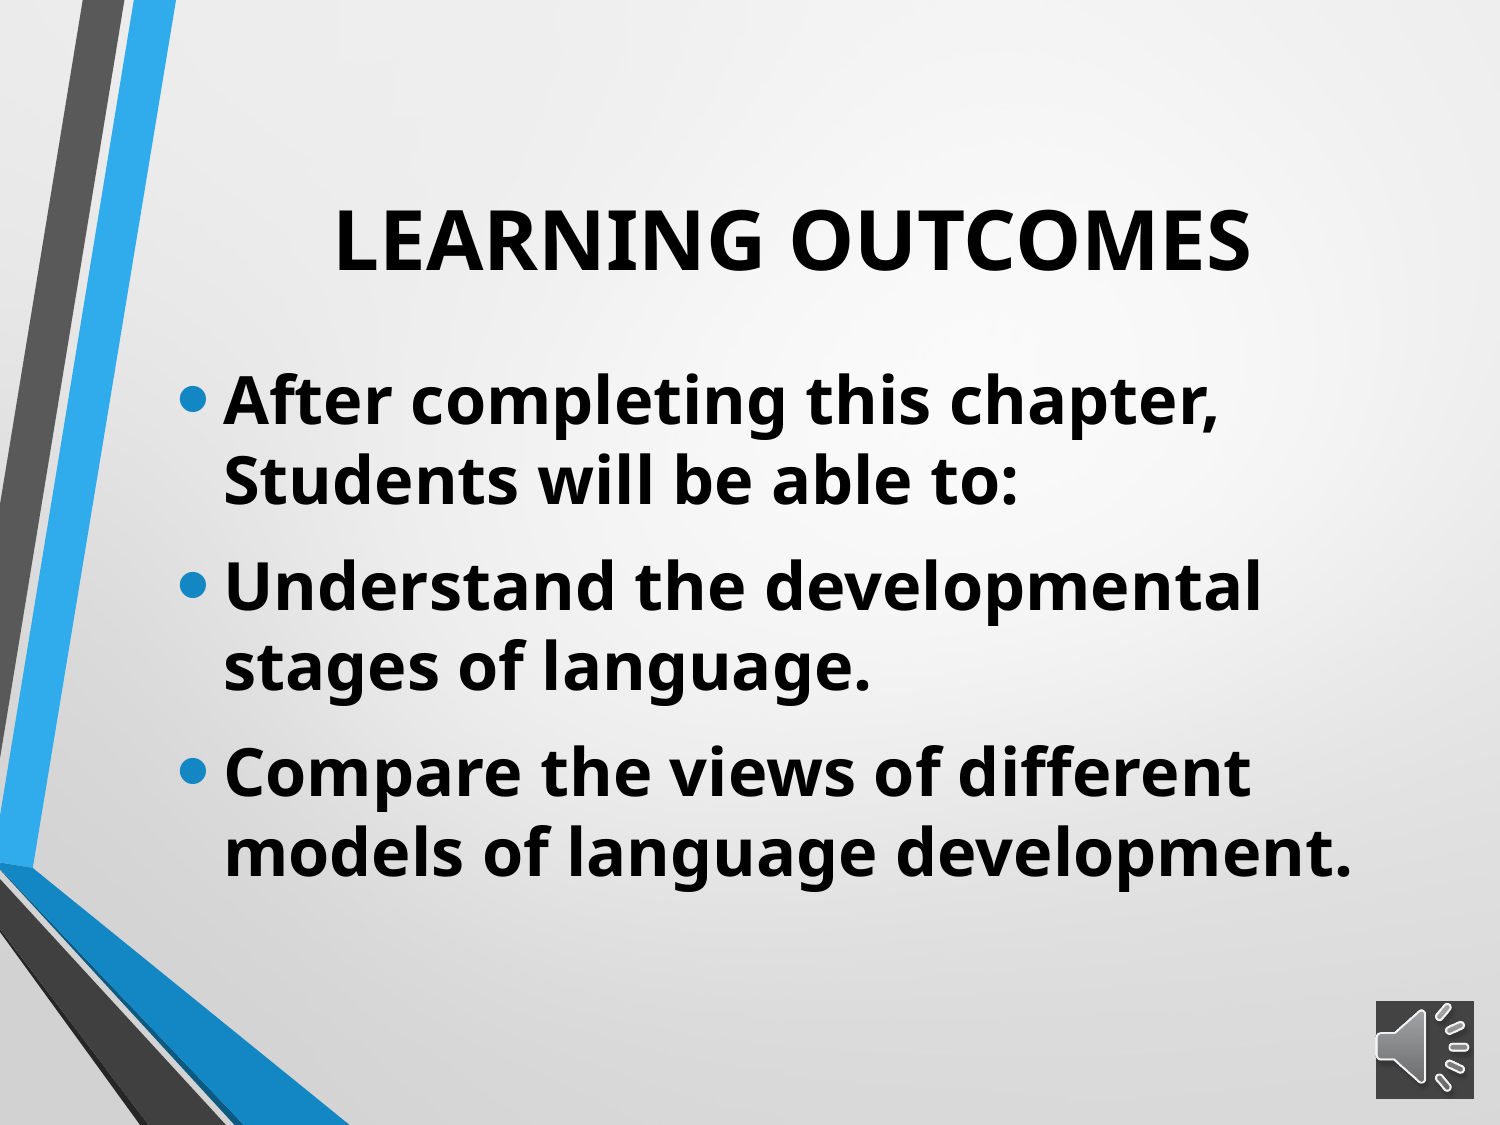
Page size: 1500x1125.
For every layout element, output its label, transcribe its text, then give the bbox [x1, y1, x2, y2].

title LEARNING OUTCOMES [161, 75, 1425, 350]
picture [1374, 999, 1476, 1101]
list After completing this chapter, Students will be able to: Understand the developmental stages of language. Compare the views of different models of language development. [161, 350, 1426, 1097]
